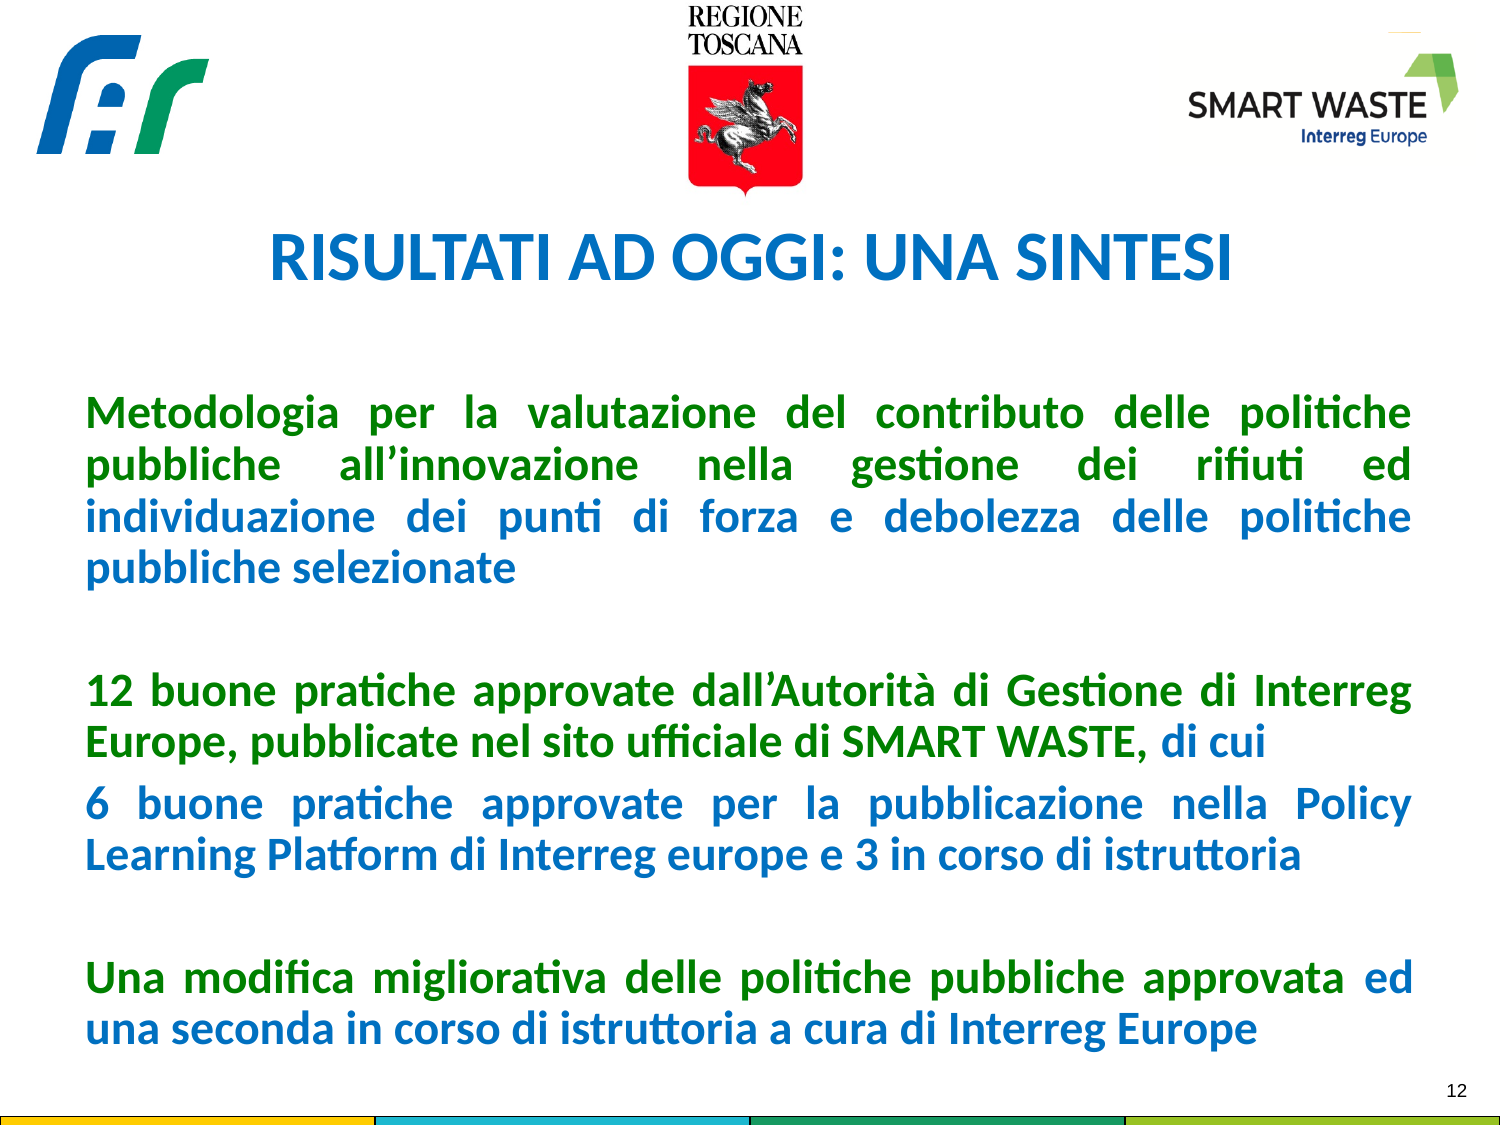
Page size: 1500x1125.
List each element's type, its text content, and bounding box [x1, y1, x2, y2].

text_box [35, 0, 1476, 247]
title RISULTATI AD OGGI: UNA SINTESI [62, 255, 1443, 298]
text_box Metodologia per la valutazione del contributo delle politiche pubbliche all’innovazione nella gestione dei rifiuti ed individuazione dei punti di forza e debolezza delle politiche pubbliche selezionate 12 buone pratiche approvate dall’Autorità di Gestione di Interreg Europe, pubblicate nel sito ufficiale di SMART WASTE, di cui 6 buone pratiche approvate per la pubblicazione nella Policy Learning Platform di Interreg europe e 3 in corso di istruttoria Una modifica migliorativa delle politiche pubbliche approvata ed una seconda in corso di istruttoria a cura di Interreg Europe [70, 312, 1429, 1125]
